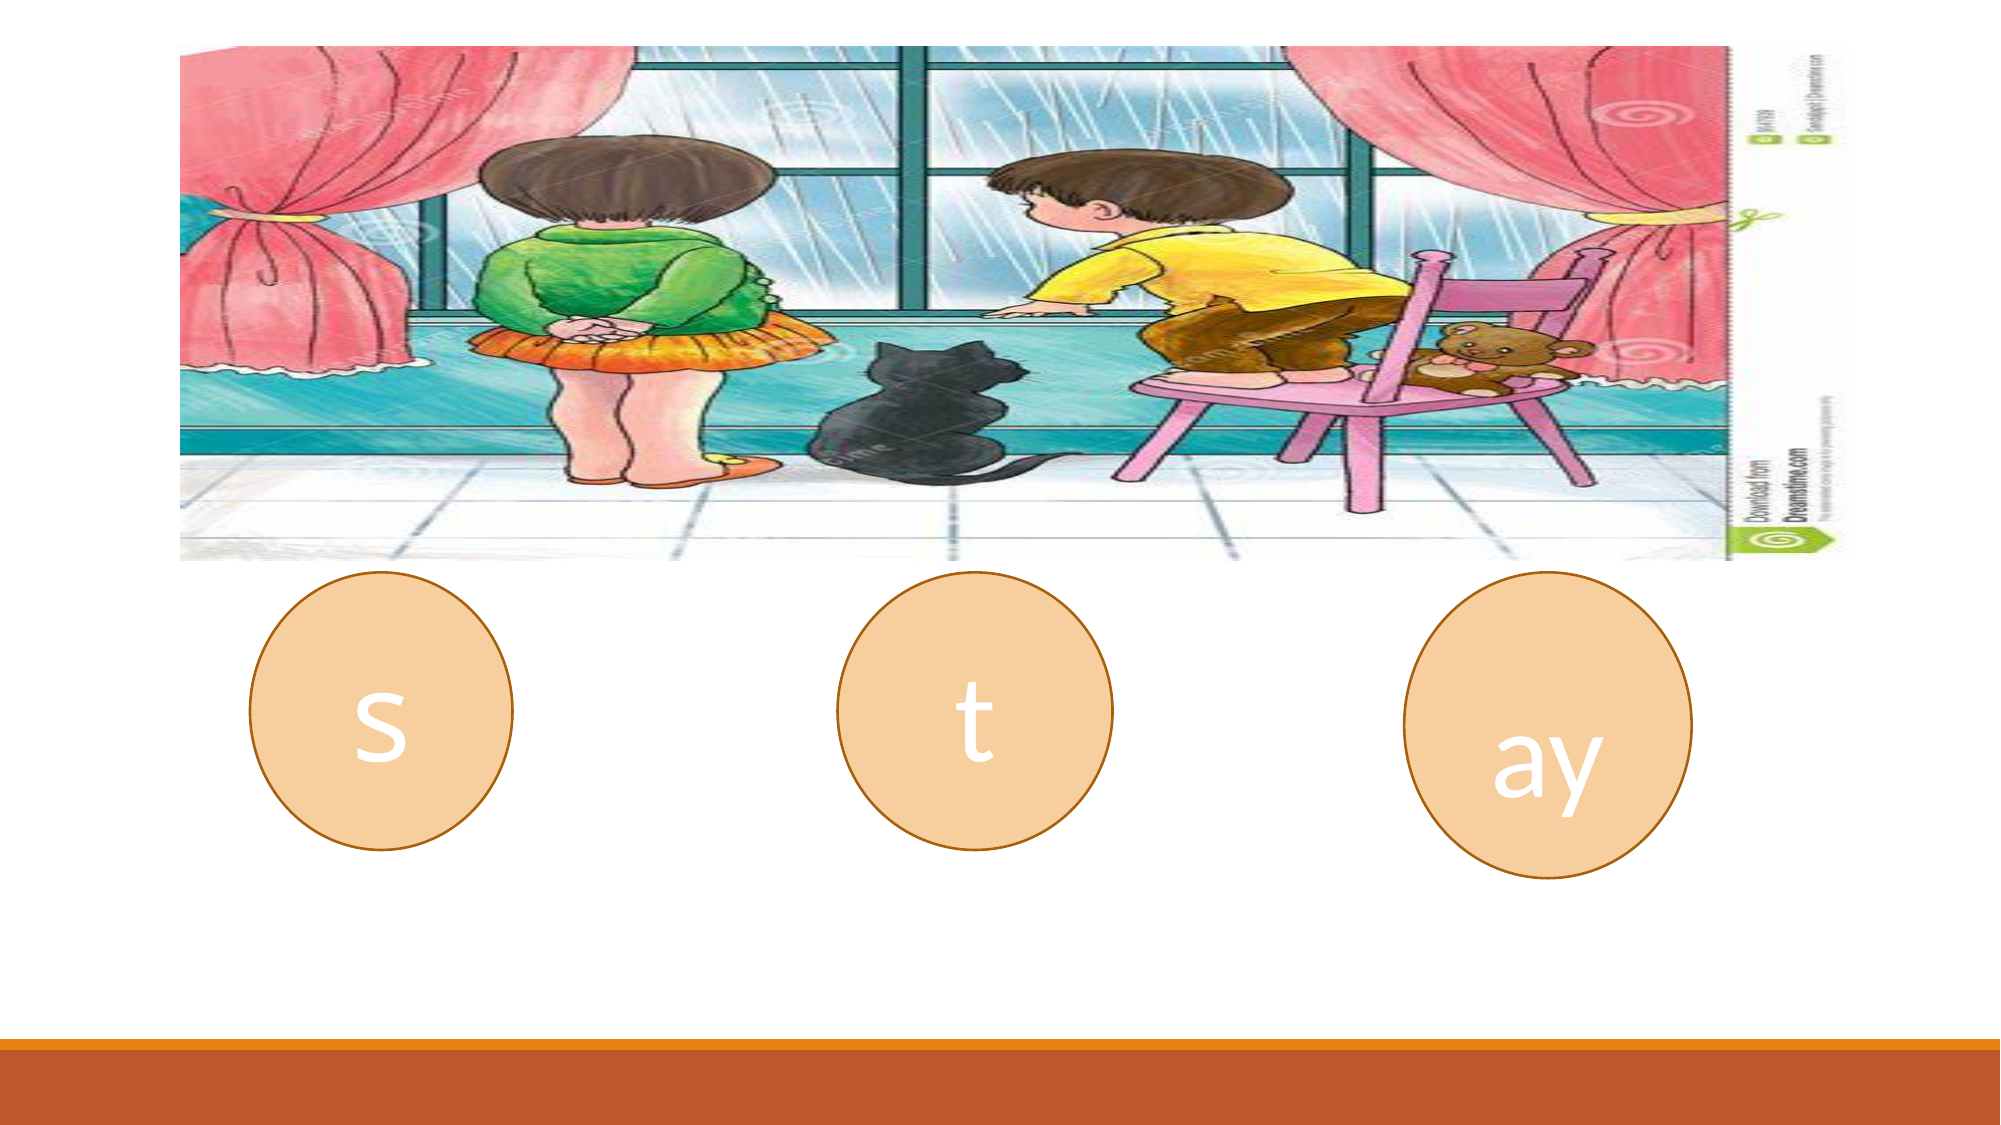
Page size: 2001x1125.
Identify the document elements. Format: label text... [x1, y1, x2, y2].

text_box s [248, 571, 514, 852]
text_box t [836, 571, 1114, 852]
picture [179, 46, 1854, 561]
text_box ay [1402, 571, 1693, 880]
